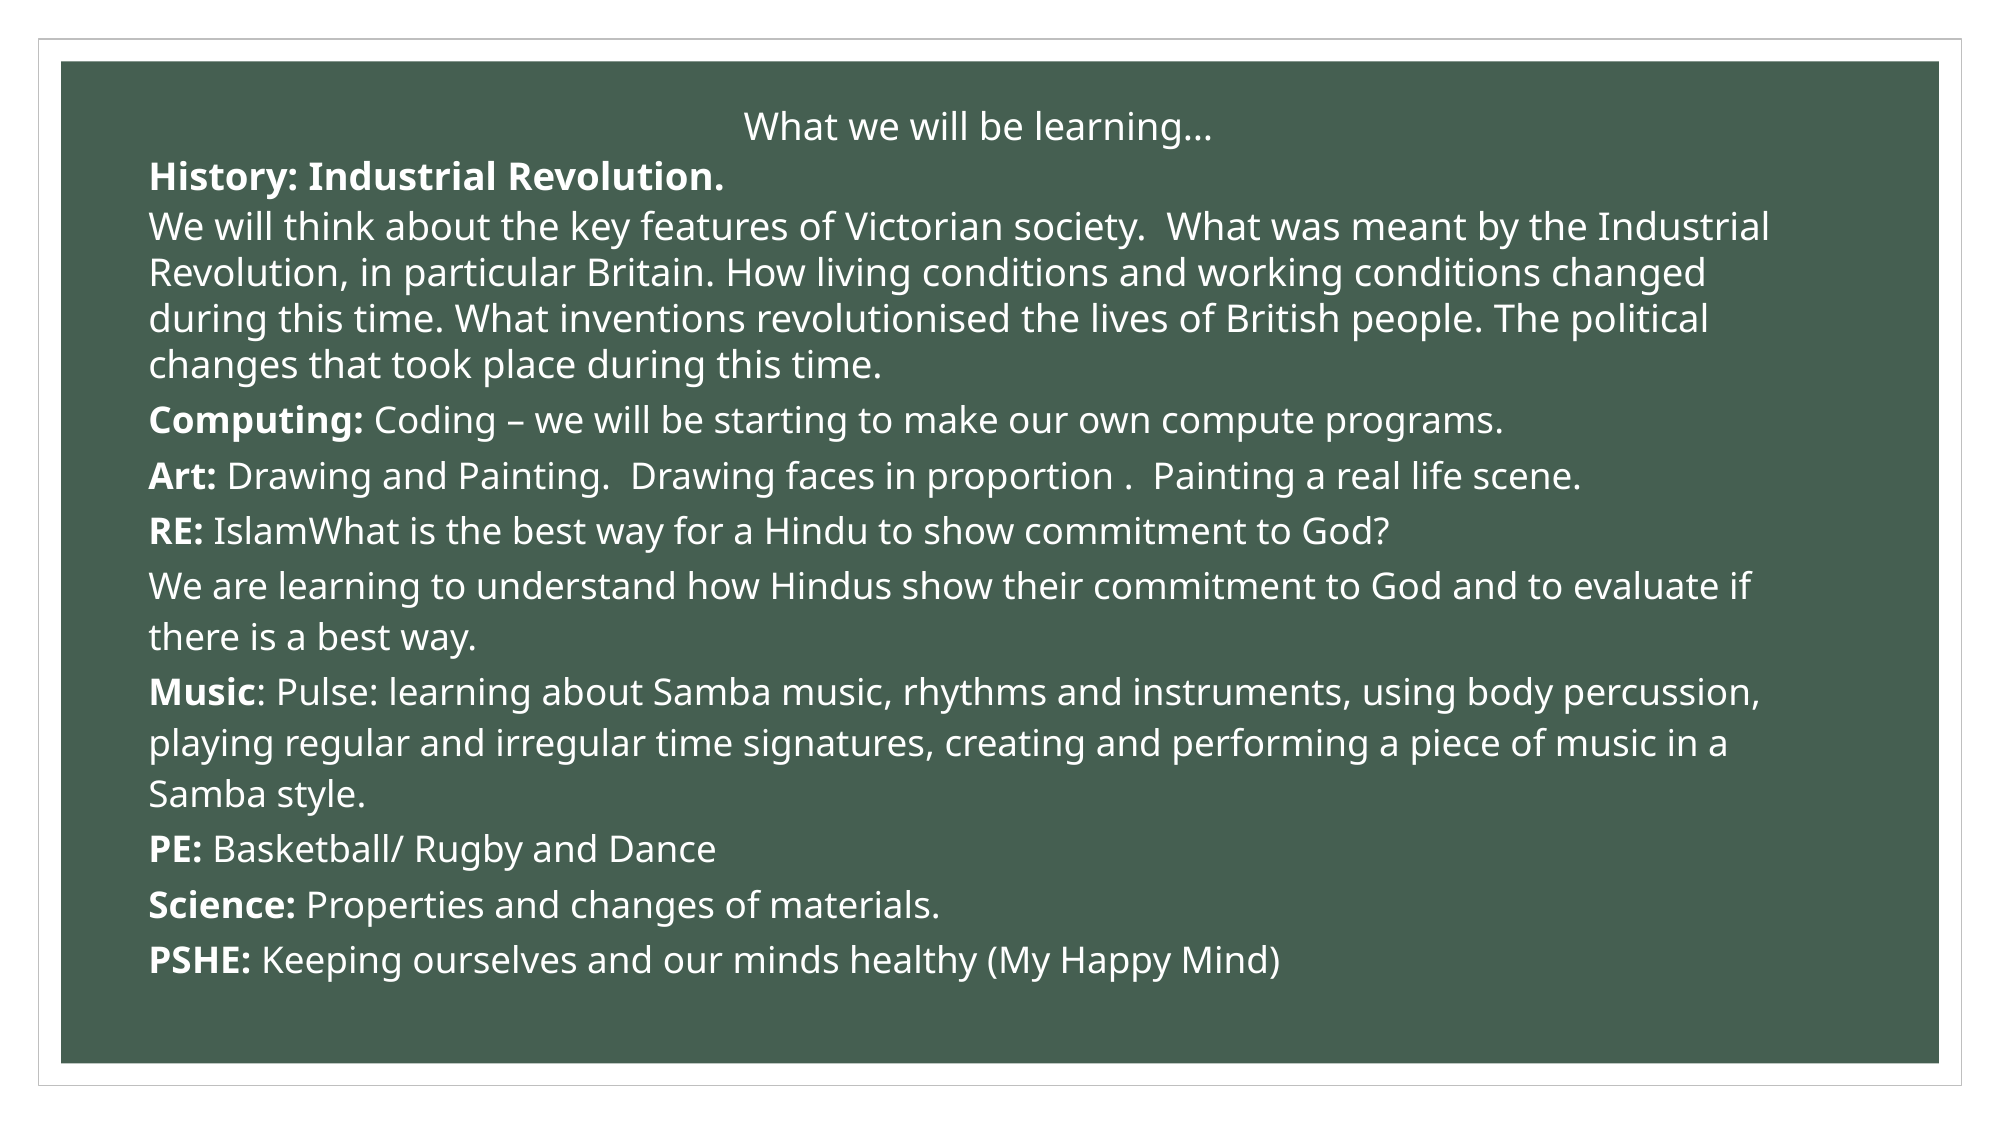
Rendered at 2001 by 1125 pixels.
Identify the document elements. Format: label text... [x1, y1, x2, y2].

list What we will be learning… History: Industrial Revolution. We will think about the key features of Victorian society. What was meant by the Industrial Revolution, in particular Britain. How living conditions and working conditions changed during this time. What inventions revolutionised the lives of British people. The political changes that took place during this time. Computing: Coding – we will be starting to make our own compute programs. Art: Drawing and Painting. Drawing faces in proportion . Painting a real life scene. RE: IslamWhat is the best way for a Hindu to show commitment to God? We are learning to understand how Hindus show their commitment to God and to evaluate if there is a best way. Music: Pulse: learning about Samba music, rhythms and instruments, using body percussion, playing regular and irregular time signatures, creating and performing a piece of music in a Samba style. PE: Basketball/ Rugby and Dance Science: Properties and changes of materials. PSHE: Keeping ourselves and our minds healthy (My Happy Mind) [133, 94, 1824, 1003]
